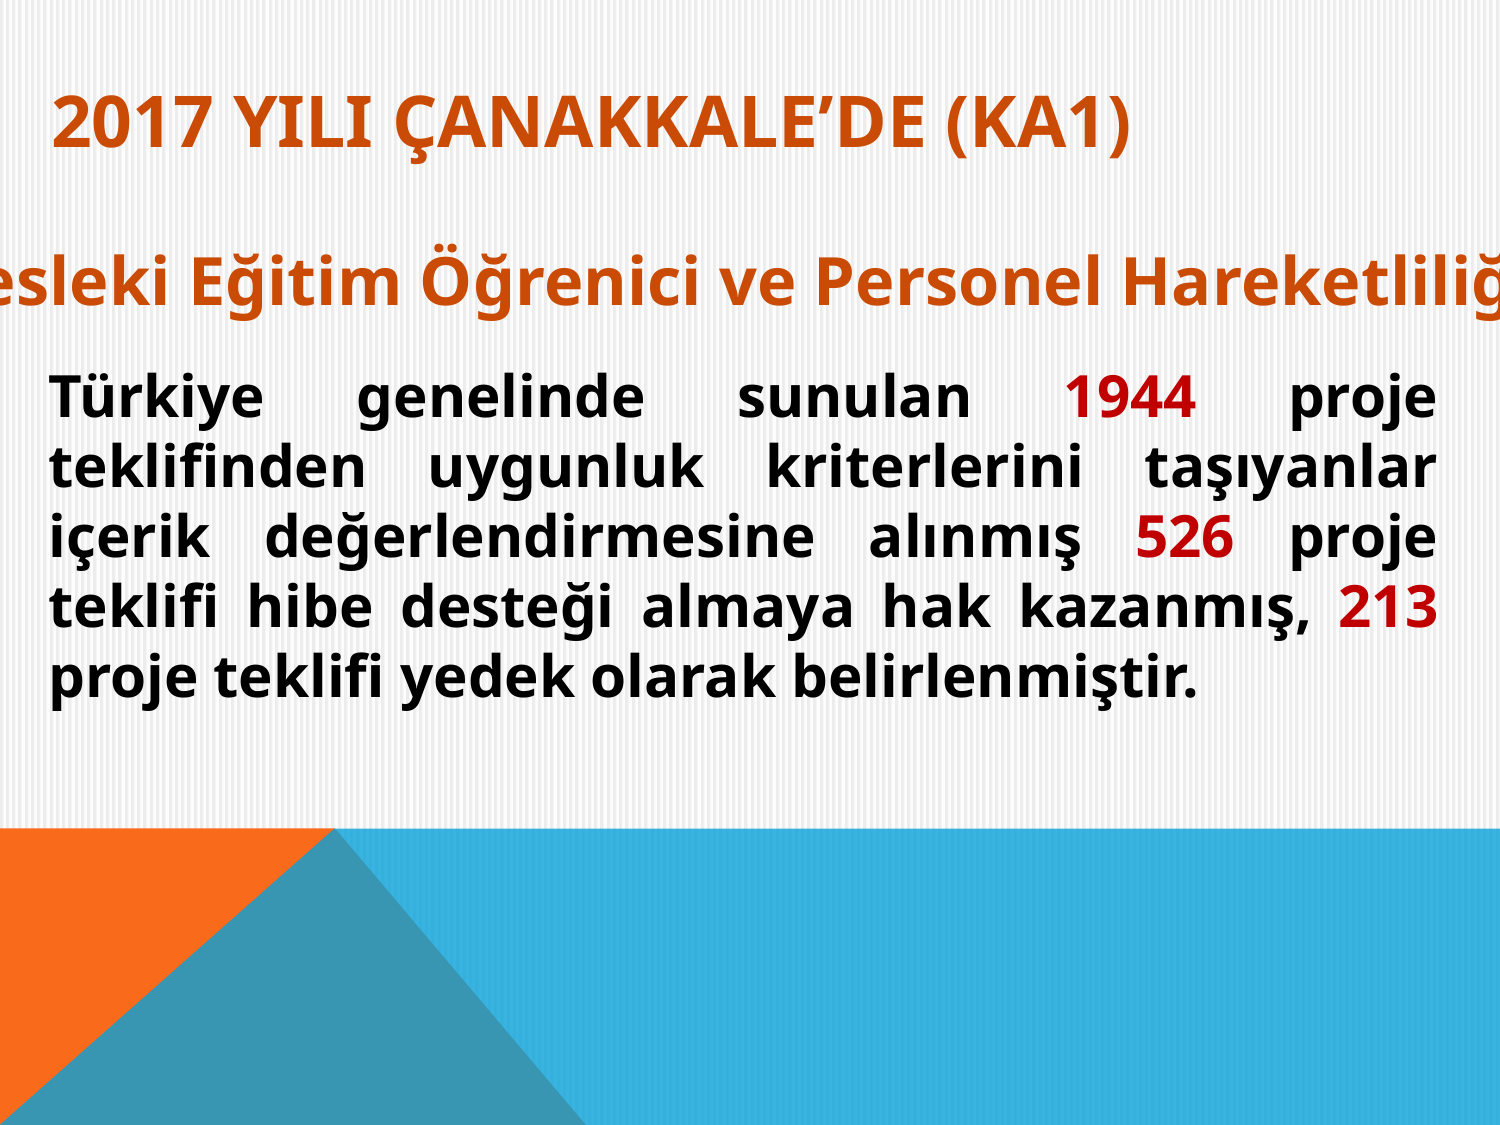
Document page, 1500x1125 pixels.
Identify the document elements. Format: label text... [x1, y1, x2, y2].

text_box Mesleki Eğitim Öğrenici ve Personel Hareketliliği [0, 231, 1500, 327]
text_box Türkiye genelinde sunulan 1944 proje teklifinden uygunluk kriterlerini taşıyanlar içerik değerlendirmesine alınmış 526 proje teklifi hibe desteği almaya hak kazanmış, 213 proje teklifi yedek olarak belirlenmiştir. [33, 351, 1454, 762]
title 2017 yIlI Çanakkale’de (KA1) [36, 42, 1387, 195]
